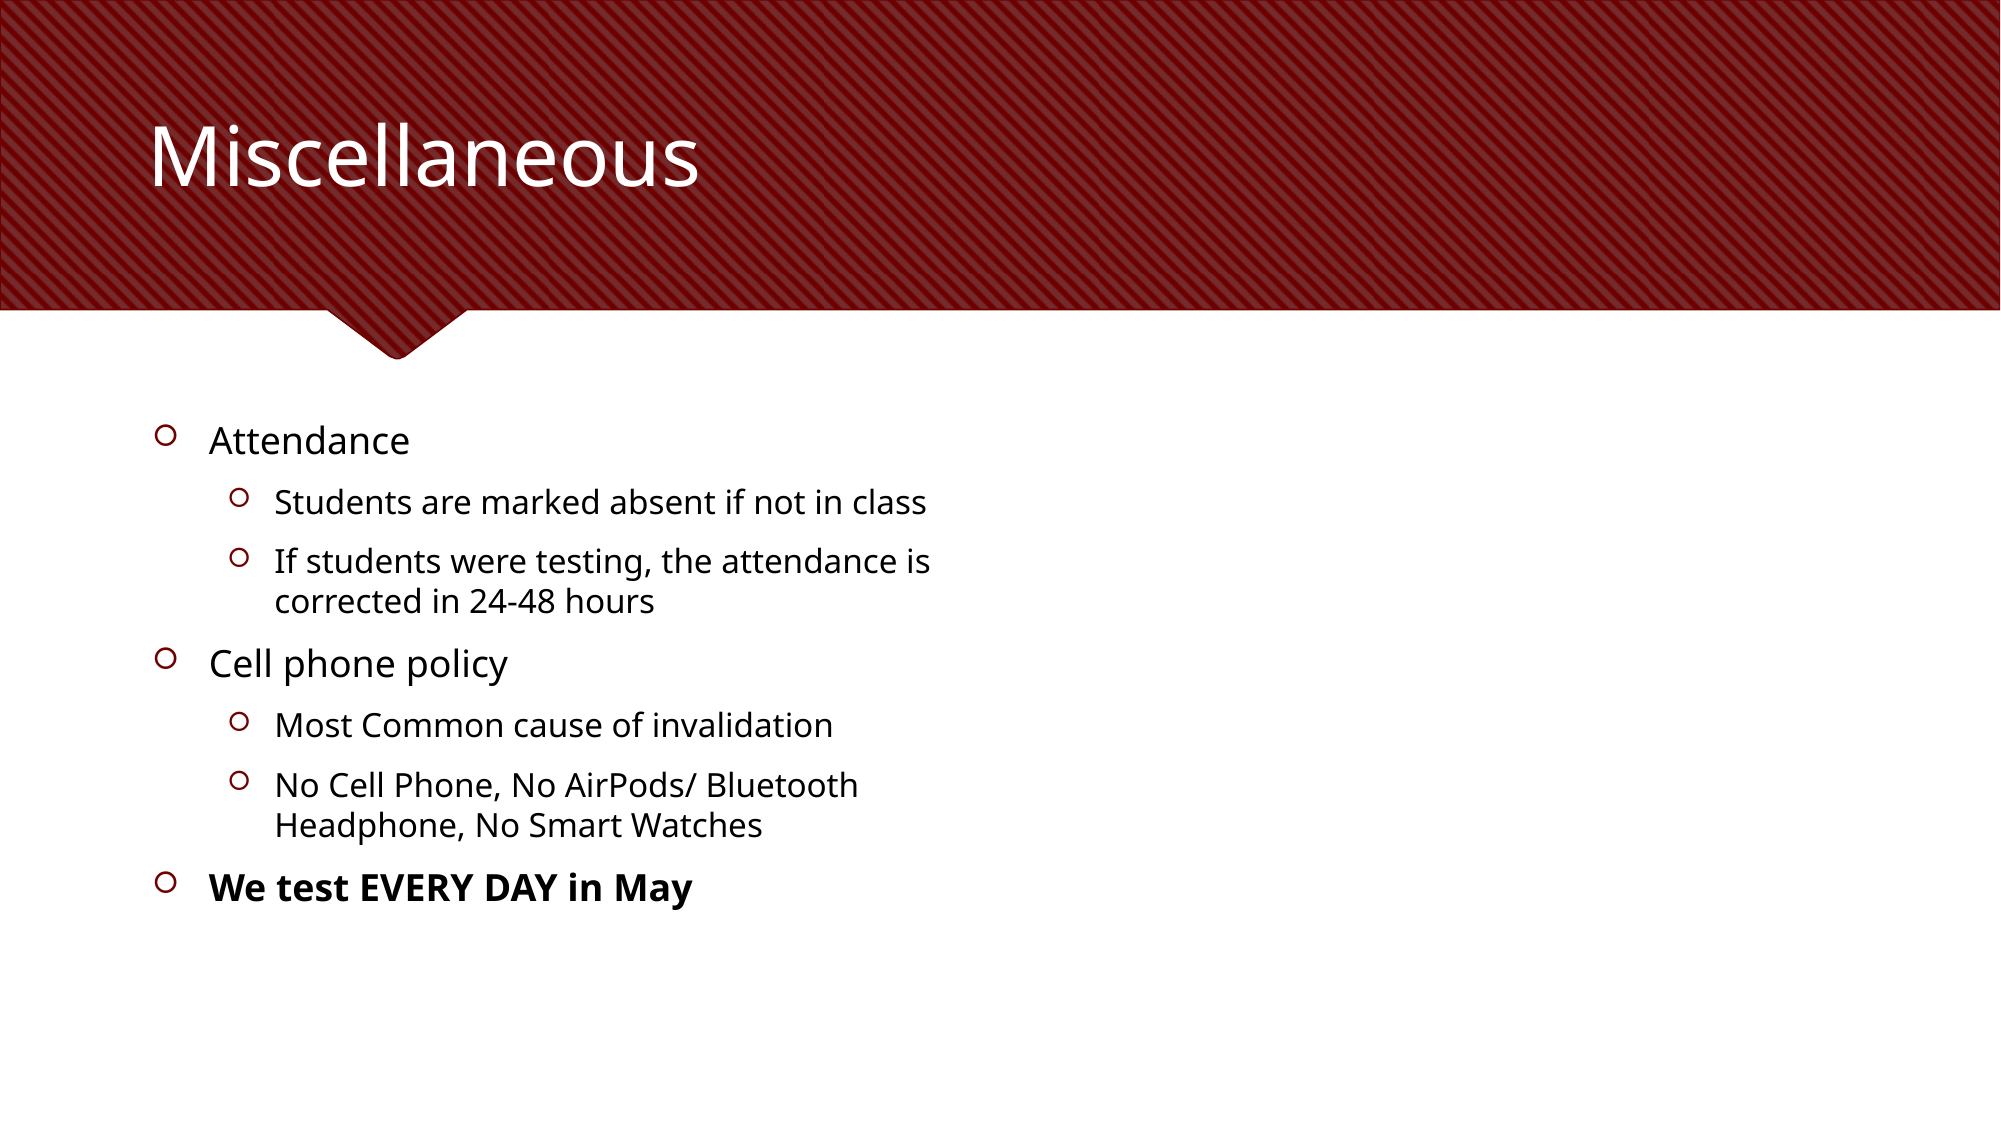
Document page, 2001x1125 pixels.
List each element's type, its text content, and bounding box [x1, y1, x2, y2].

title Miscellaneous [132, 73, 1868, 233]
list Attendance Students are marked absent if not in class If students were testing, the attendance is corrected in 24-48 hours Cell phone policy Most Common cause of invalidation No Cell Phone, No AirPods/ Bluetooth Headphone, No Smart Watches We test EVERY DAY in May [137, 364, 988, 962]
